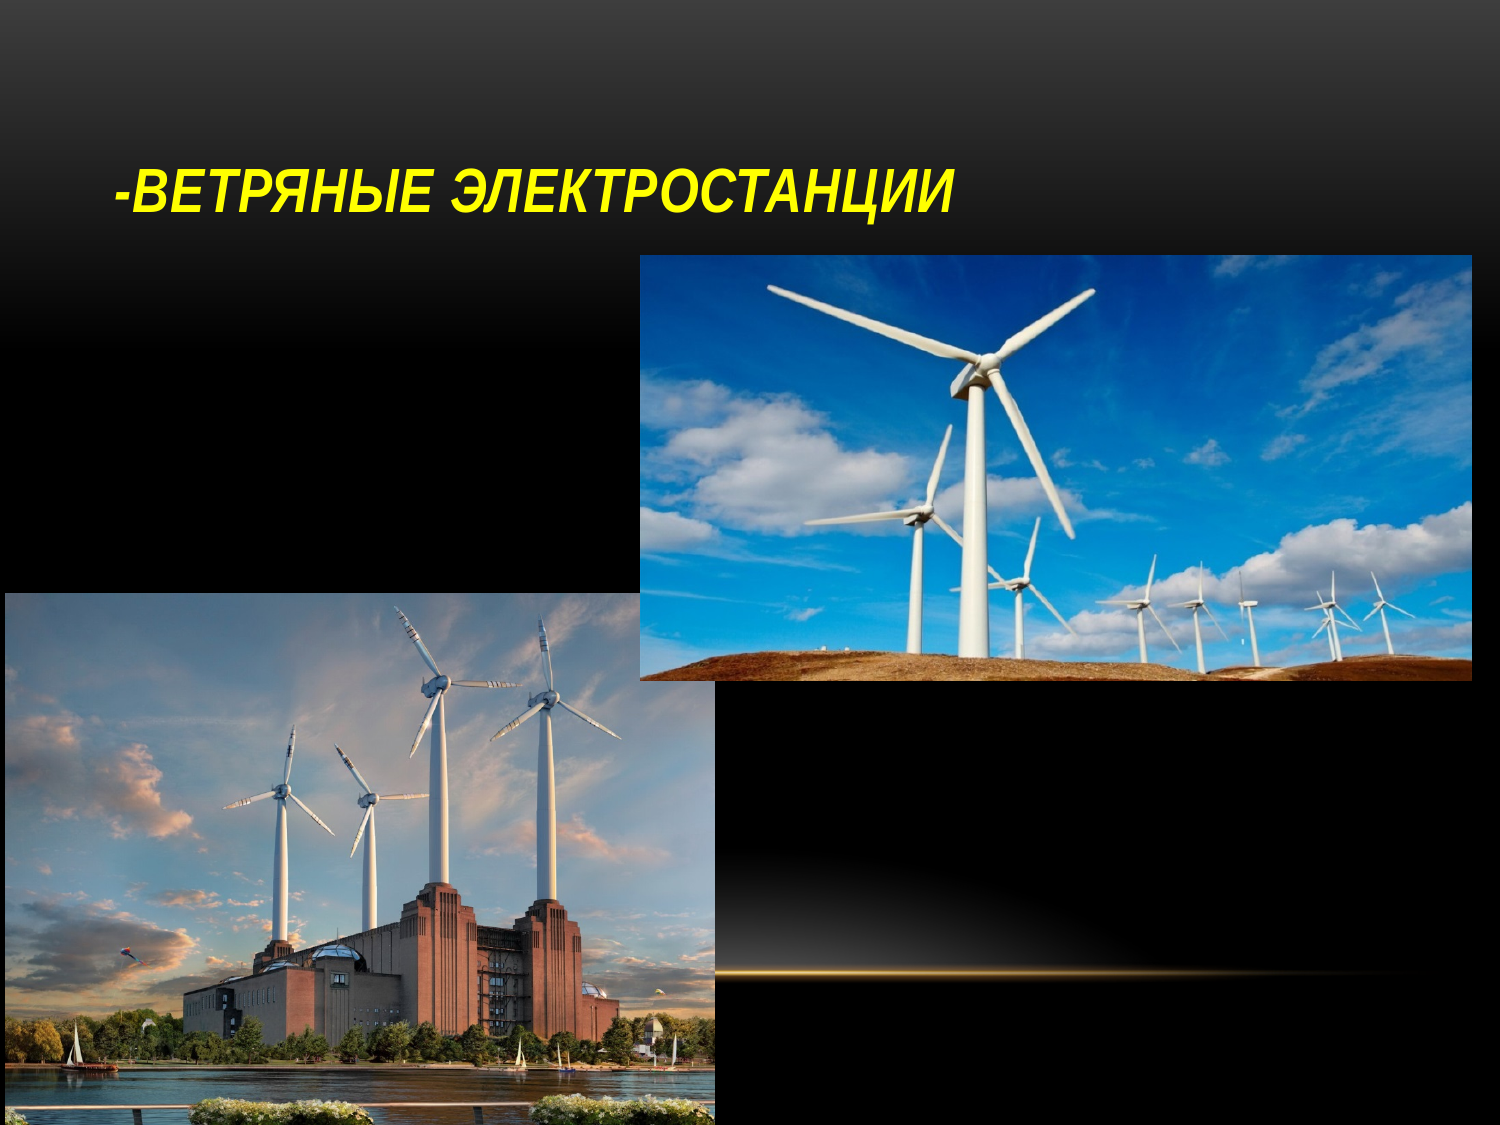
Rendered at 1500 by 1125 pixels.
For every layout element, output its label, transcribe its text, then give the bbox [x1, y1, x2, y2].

title -ветряные электростанции [99, 45, 1400, 233]
picture [0, 0, 1500, 1125]
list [640, 255, 1472, 681]
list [5, 593, 715, 1125]
